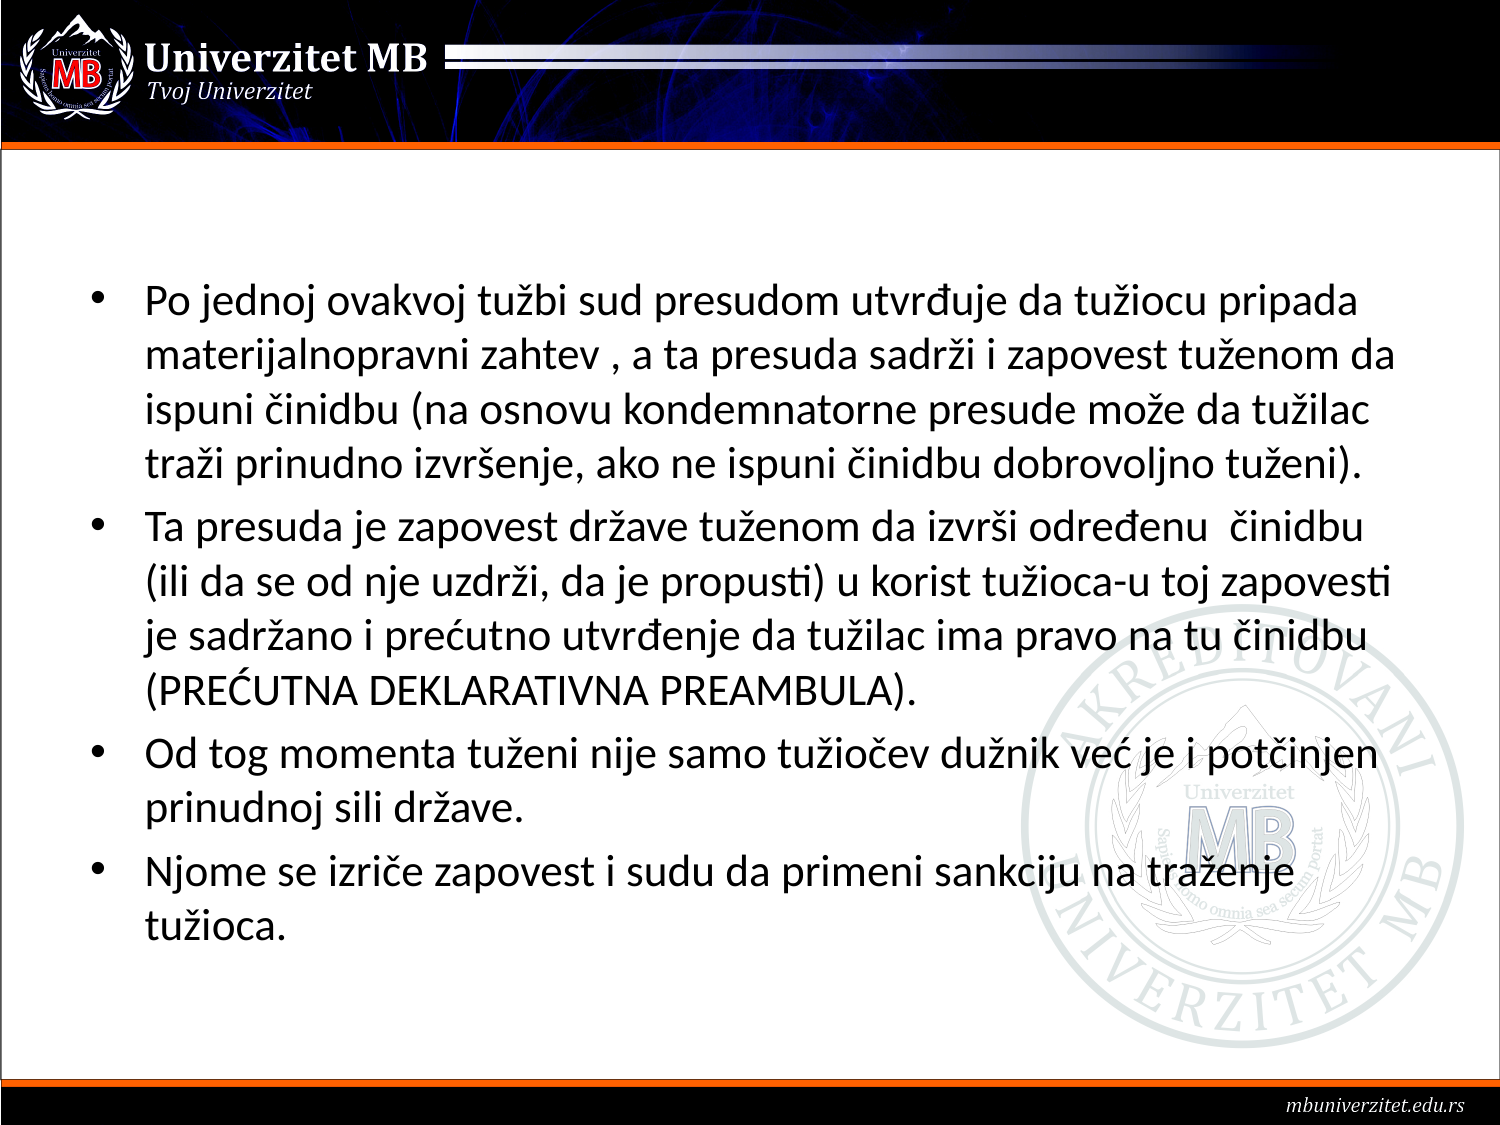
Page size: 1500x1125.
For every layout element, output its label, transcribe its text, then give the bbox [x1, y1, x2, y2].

picture [0, 0, 1500, 1125]
list Po jednoj ovakvoj tužbi sud presudom utvrđuje da tužiocu pripada materijalnopravni zahtev , a ta presuda sadrži i zapovest tuženom da ispuni činidbu (na osnovu kondemnatorne presude može da tužilac traži prinudno izvršenje, ako ne ispuni činidbu dobrovoljno tuženi). Ta presuda je zapovest države tuženom da izvrši određenu činidbu (ili da se od nje uzdrži, da je propusti) u korist tužioca-u toj zapovesti je sadržano i prećutno utvrđenje da tužilac ima pravo na tu činidbu (PREĆUTNA DEKLARATIVNA PREAMBULA). Od tog momenta tuženi nije samo tužiočev dužnik već je i potčinjen prinudnoj sili države. Njome se izriče zapovest i sudu da primeni sankciju na traženje tužioca. [75, 262, 1425, 1005]
